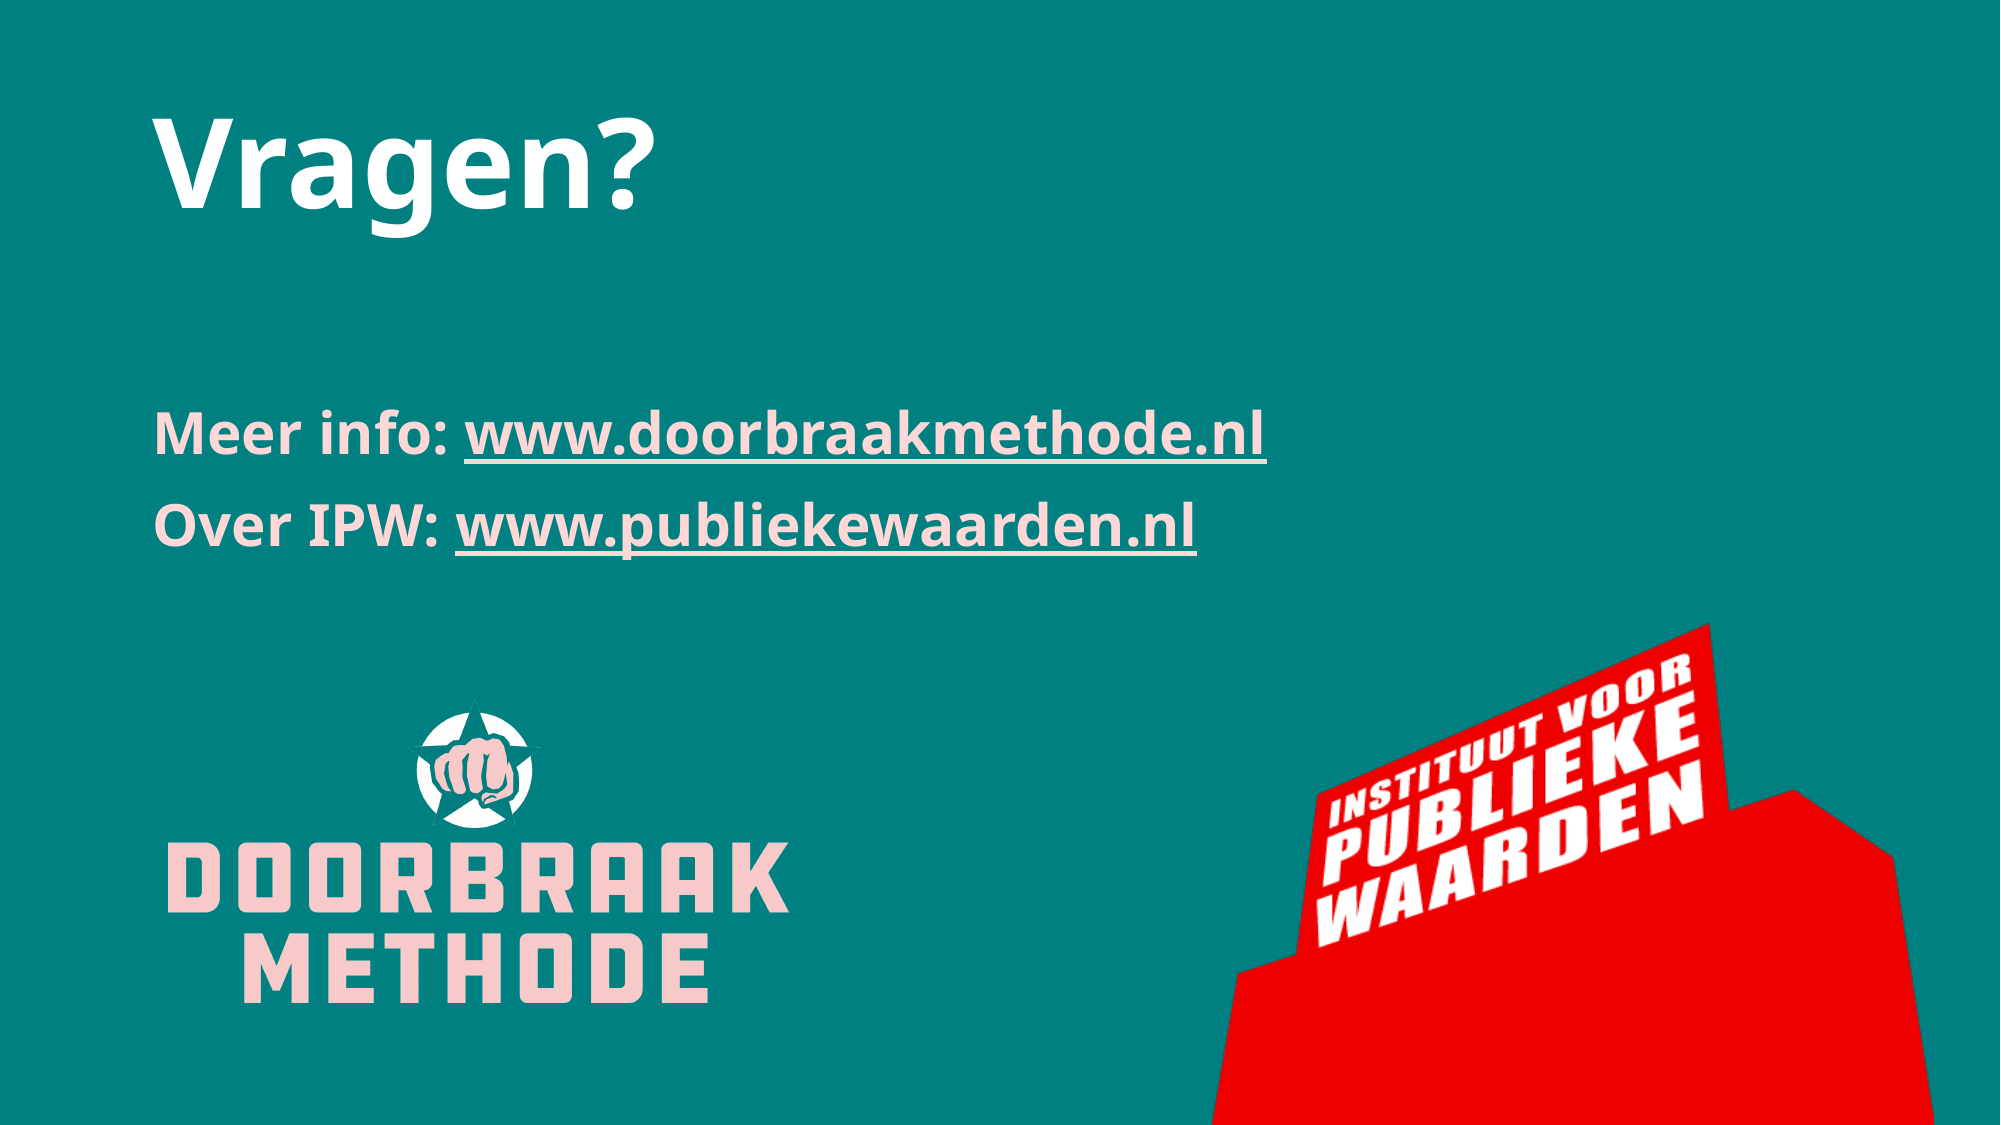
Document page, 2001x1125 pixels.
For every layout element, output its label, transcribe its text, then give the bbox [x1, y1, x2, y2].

picture [1211, 402, 1934, 1125]
title Vragen? [137, 59, 1863, 278]
list Meer info: www.doorbraakmethode.nl Over IPW: www.publiekewaarden.nl [137, 299, 1863, 1014]
picture [168, 699, 789, 1003]
